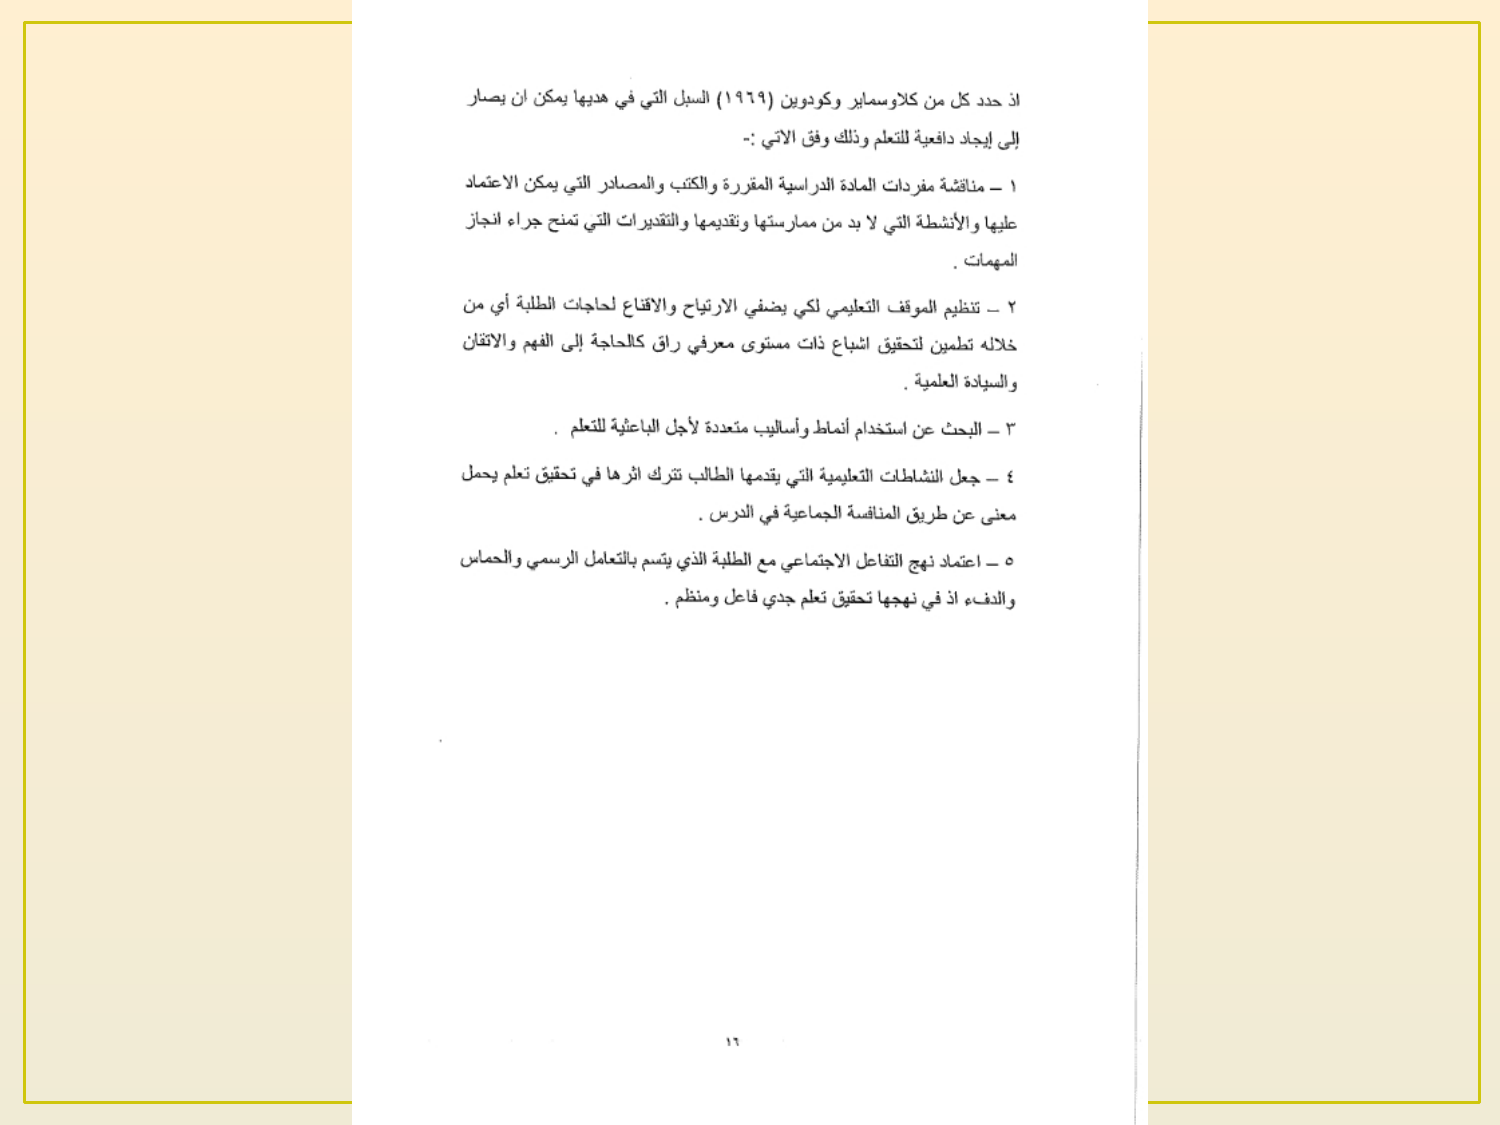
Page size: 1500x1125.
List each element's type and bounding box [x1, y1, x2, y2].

picture [352, 0, 1148, 1125]
